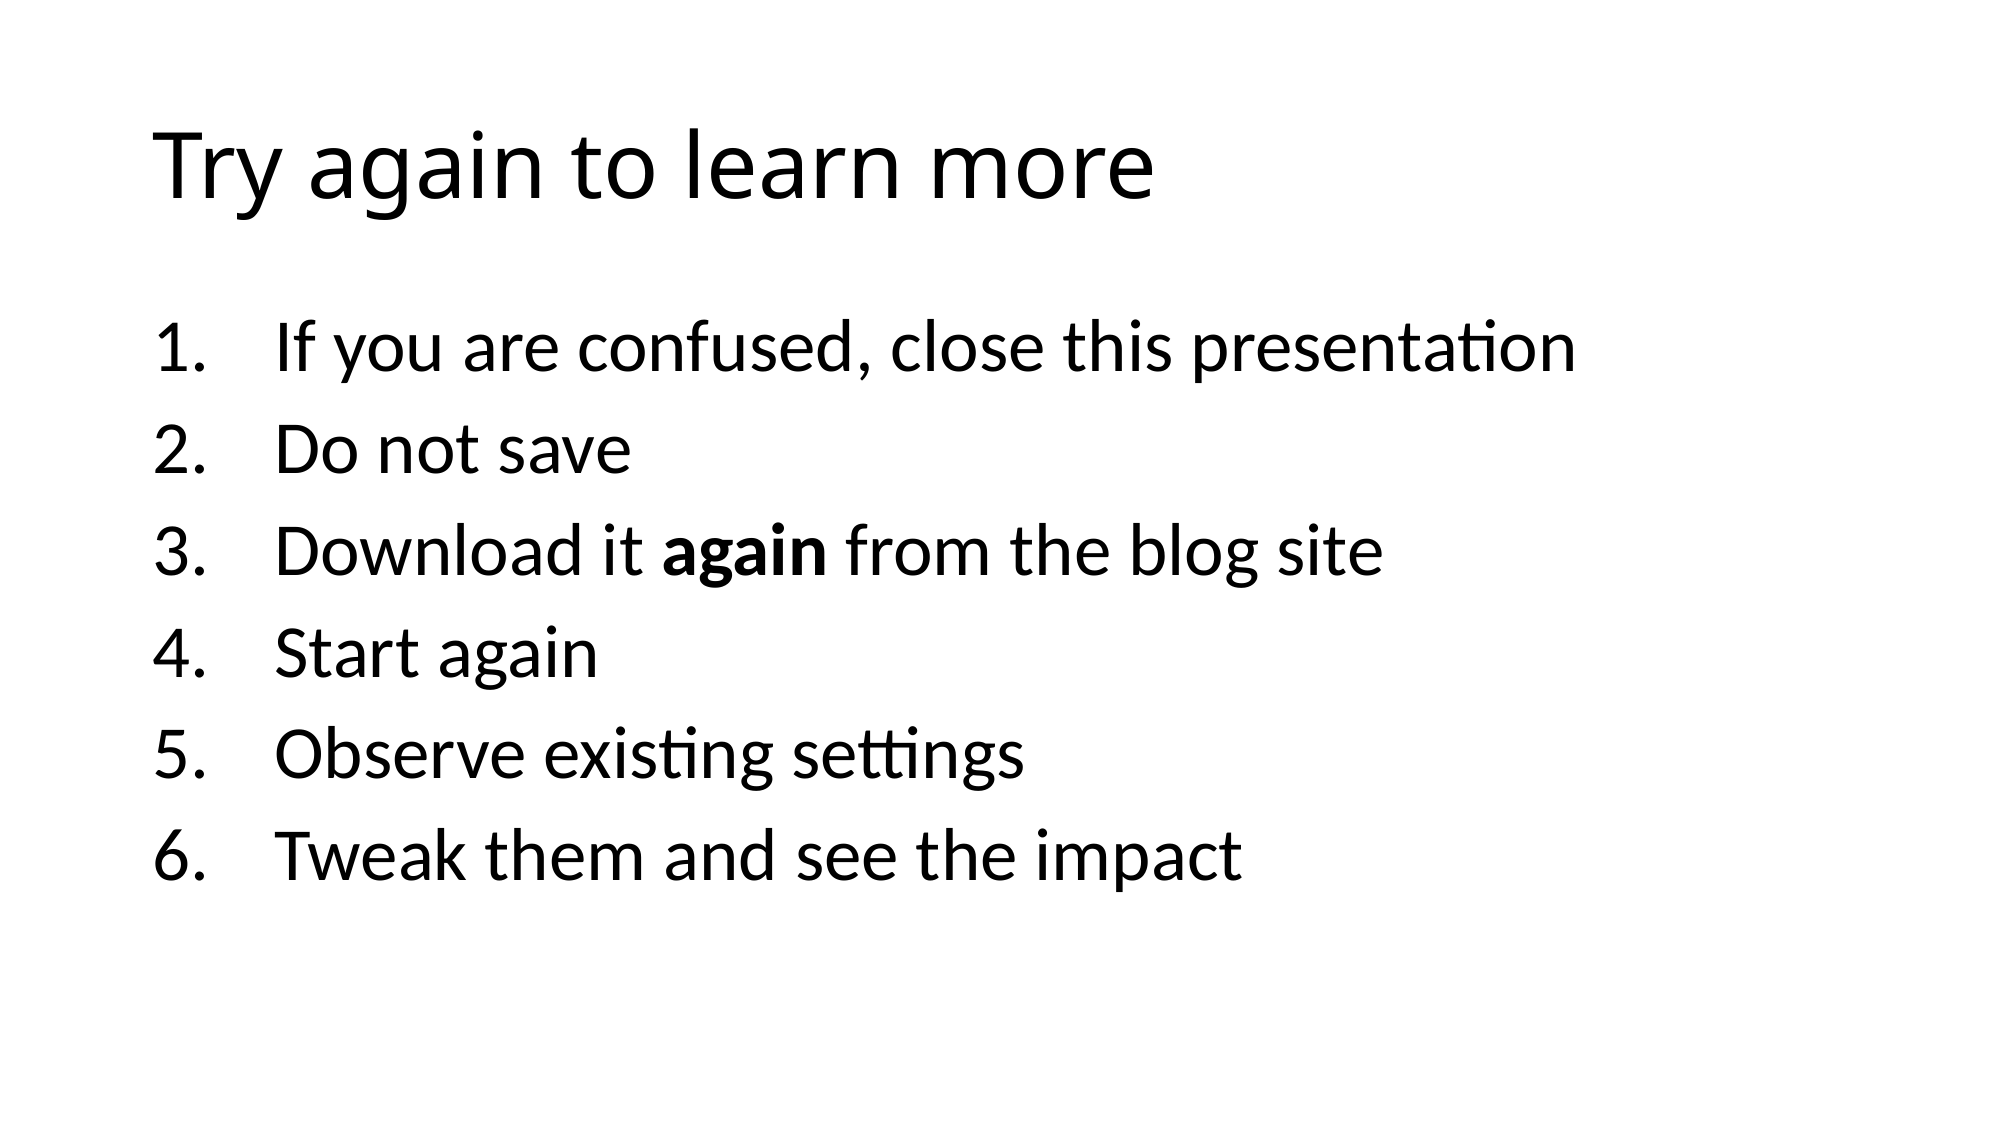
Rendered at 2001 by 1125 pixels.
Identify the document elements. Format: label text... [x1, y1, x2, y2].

title Try again to learn more [137, 59, 1863, 278]
list If you are confused, close this presentation Do not save Download it again from the blog site Start again Observe existing settings Tweak them and see the impact [137, 299, 1863, 1014]
